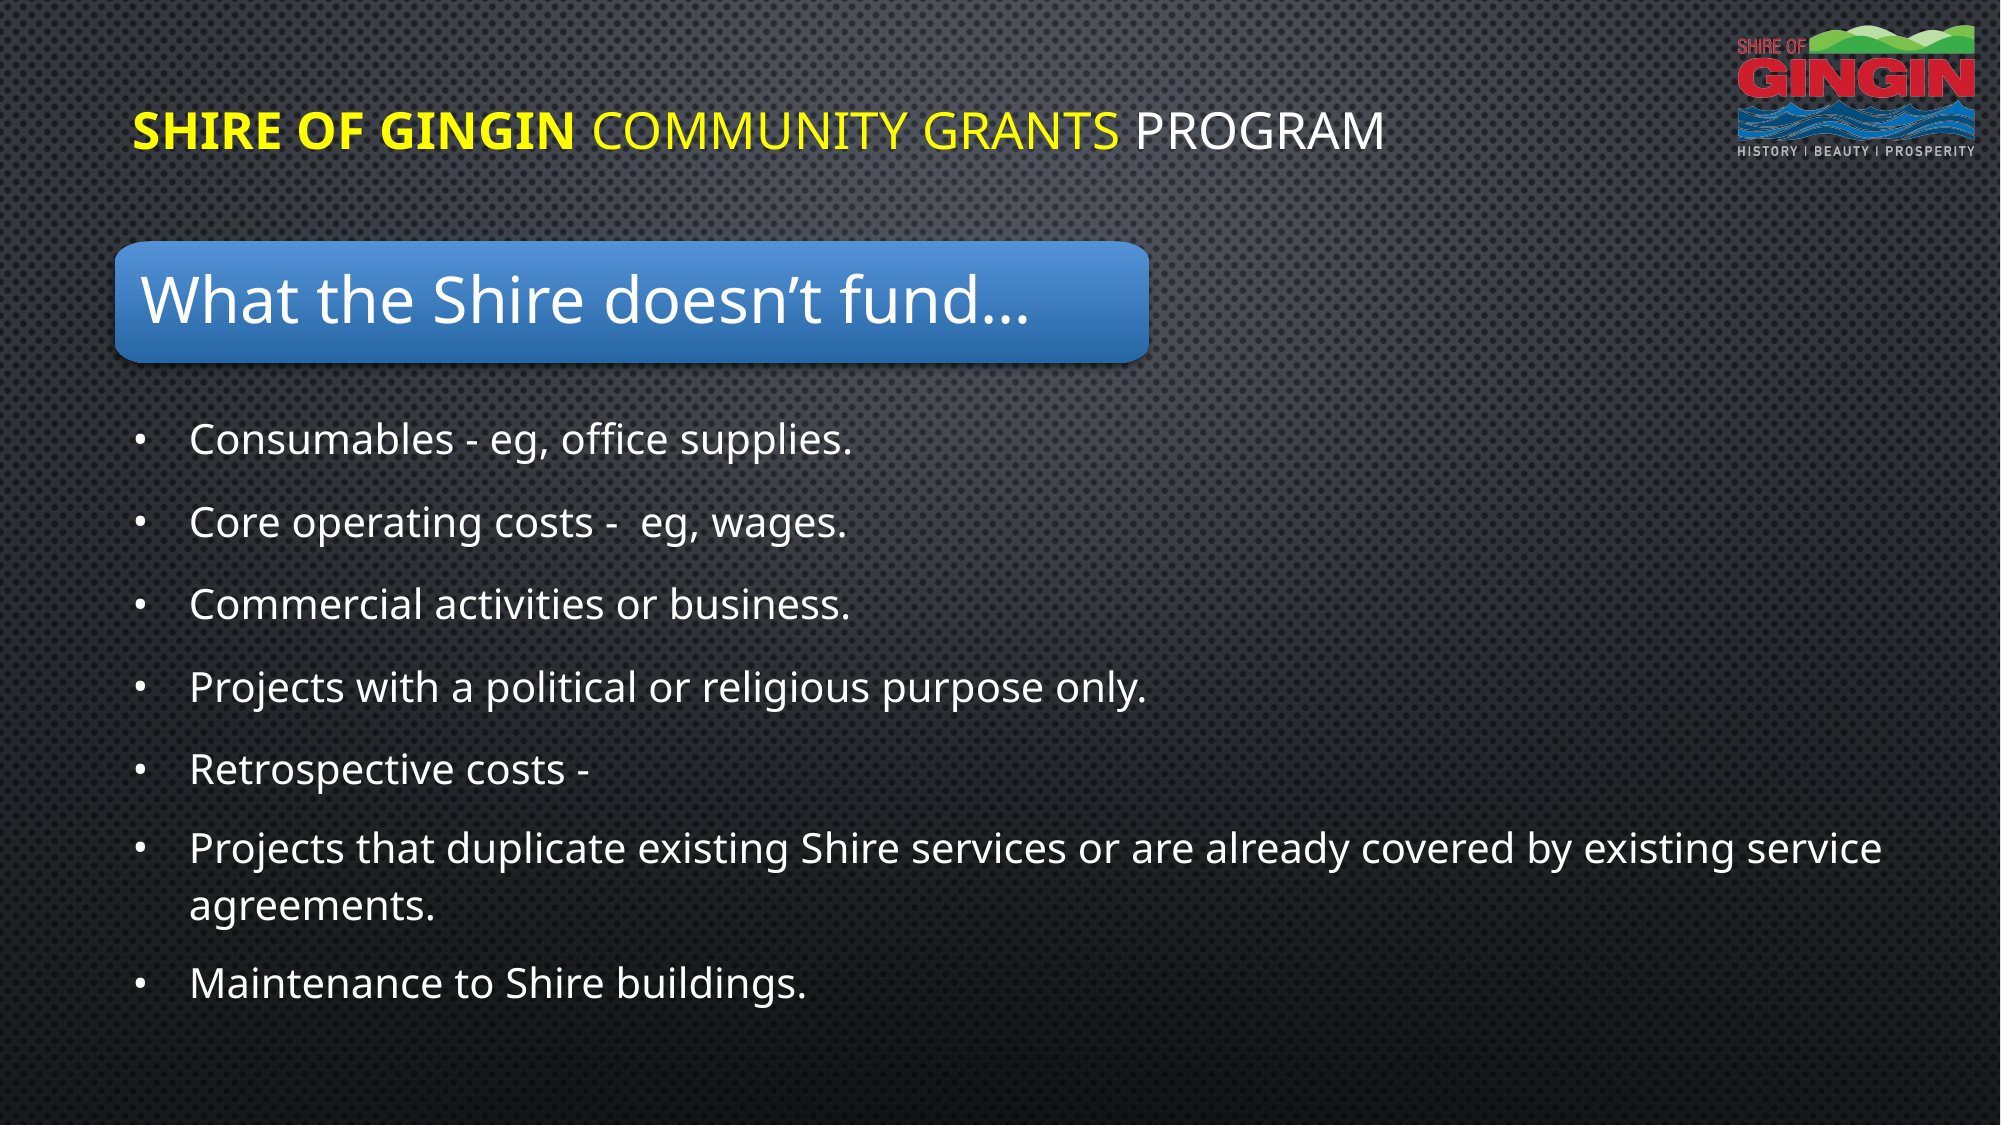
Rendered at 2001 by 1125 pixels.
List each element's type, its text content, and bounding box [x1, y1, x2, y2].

text_box Shire of Gingin community grants program [117, 55, 1696, 168]
text_box What the Shire doesn’t fund… [115, 241, 1150, 364]
picture [1723, 19, 1983, 168]
text_box Consumables - eg, office supplies. Core operating costs - eg, wages. Commercial activities or business. Projects with a political or religious purpose only. Retrospective costs - Projects that duplicate existing Shire services or are already covered by existing service agreements. Maintenance to Shire buildings. [117, 398, 1912, 1088]
